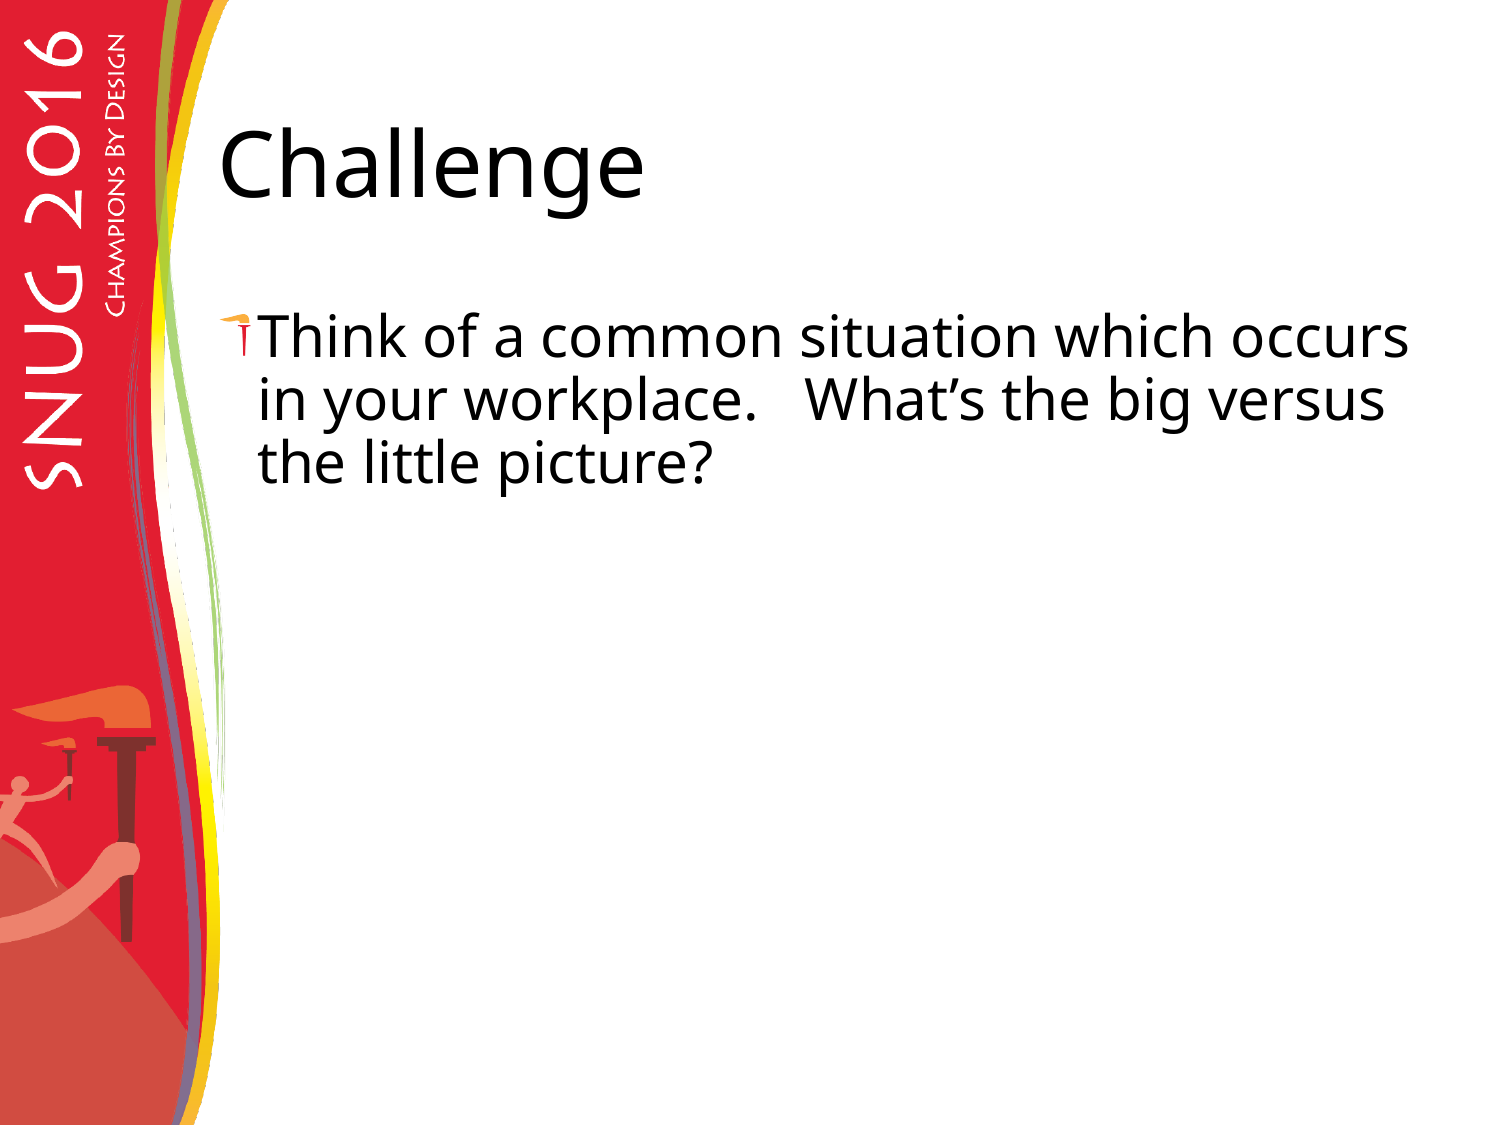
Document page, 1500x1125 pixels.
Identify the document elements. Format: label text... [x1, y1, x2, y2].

picture [219, 314, 253, 356]
picture [0, 0, 232, 1125]
list Think of a common situation which occurs in your workplace. What’s the big versus the little picture? [204, 299, 1482, 1014]
title Challenge [202, 59, 1497, 278]
